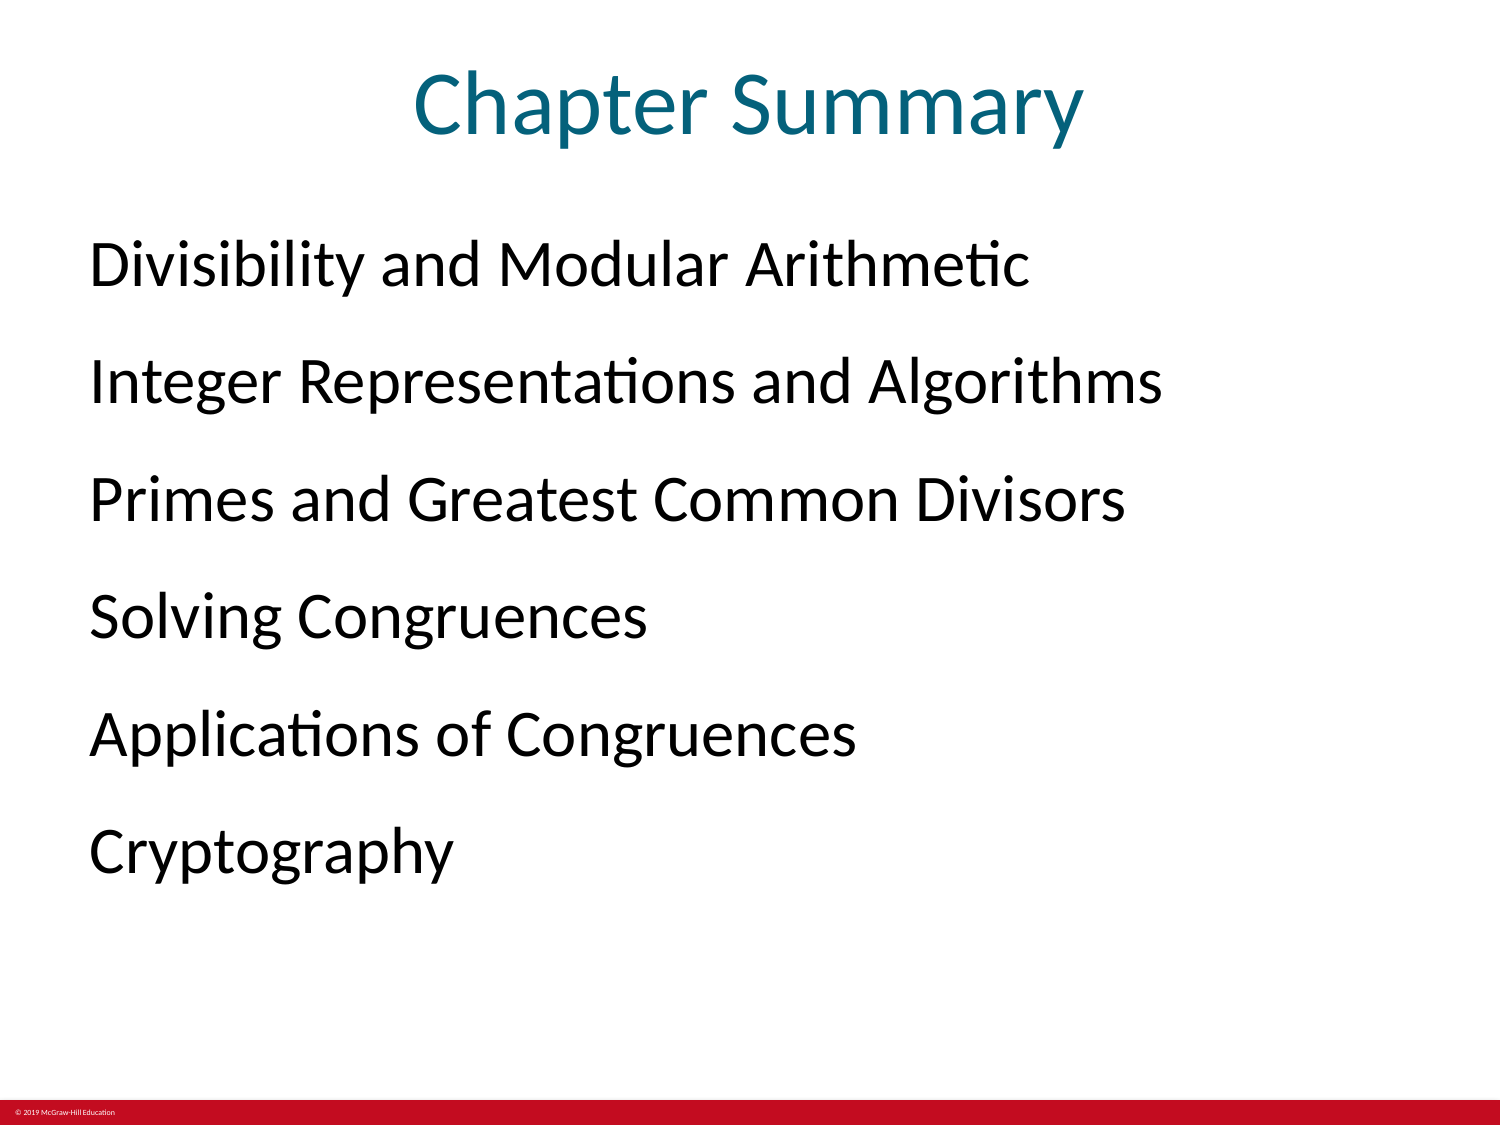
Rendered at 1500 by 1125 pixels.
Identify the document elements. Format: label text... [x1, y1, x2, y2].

title Chapter Summary [0, 0, 1500, 195]
list Divisibility and Modular Arithmetic Integer Representations and Algorithms Primes and Greatest Common Divisors Solving Congruences Applications of Congruences Cryptography [75, 212, 1463, 1075]
